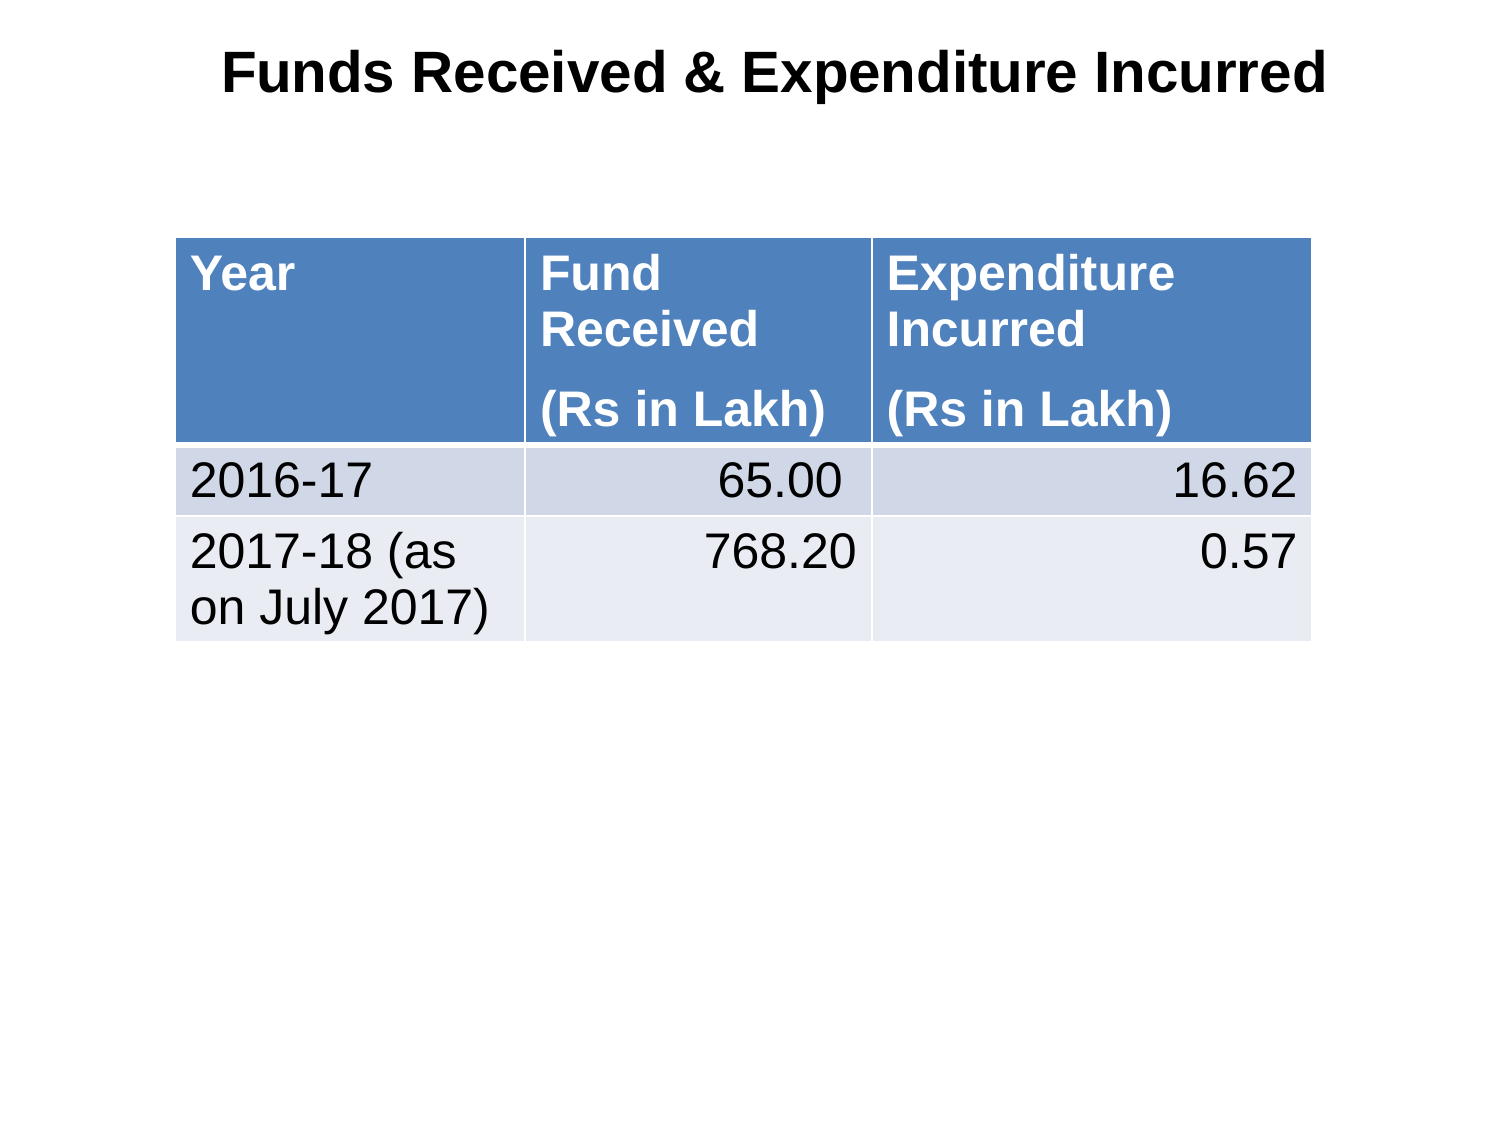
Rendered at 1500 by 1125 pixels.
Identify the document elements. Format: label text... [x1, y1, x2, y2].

table_header Expenditure Incurred (Rs in Lakh) [873, 238, 1311, 442]
table_cell 2016-17 [176, 448, 524, 515]
table_cell 2017-18 (as on July 2017) [176, 517, 524, 641]
table_cell 768.20 [526, 517, 871, 641]
title Funds Received & Expenditure Incurred [50, 0, 1500, 138]
table_header Fund Received (Rs in Lakh) [526, 238, 871, 442]
table_cell 16.62 [873, 448, 1311, 515]
table_header Year [176, 238, 524, 442]
table_cell 65.00 [526, 448, 871, 515]
table_cell 0.57 [873, 517, 1311, 641]
